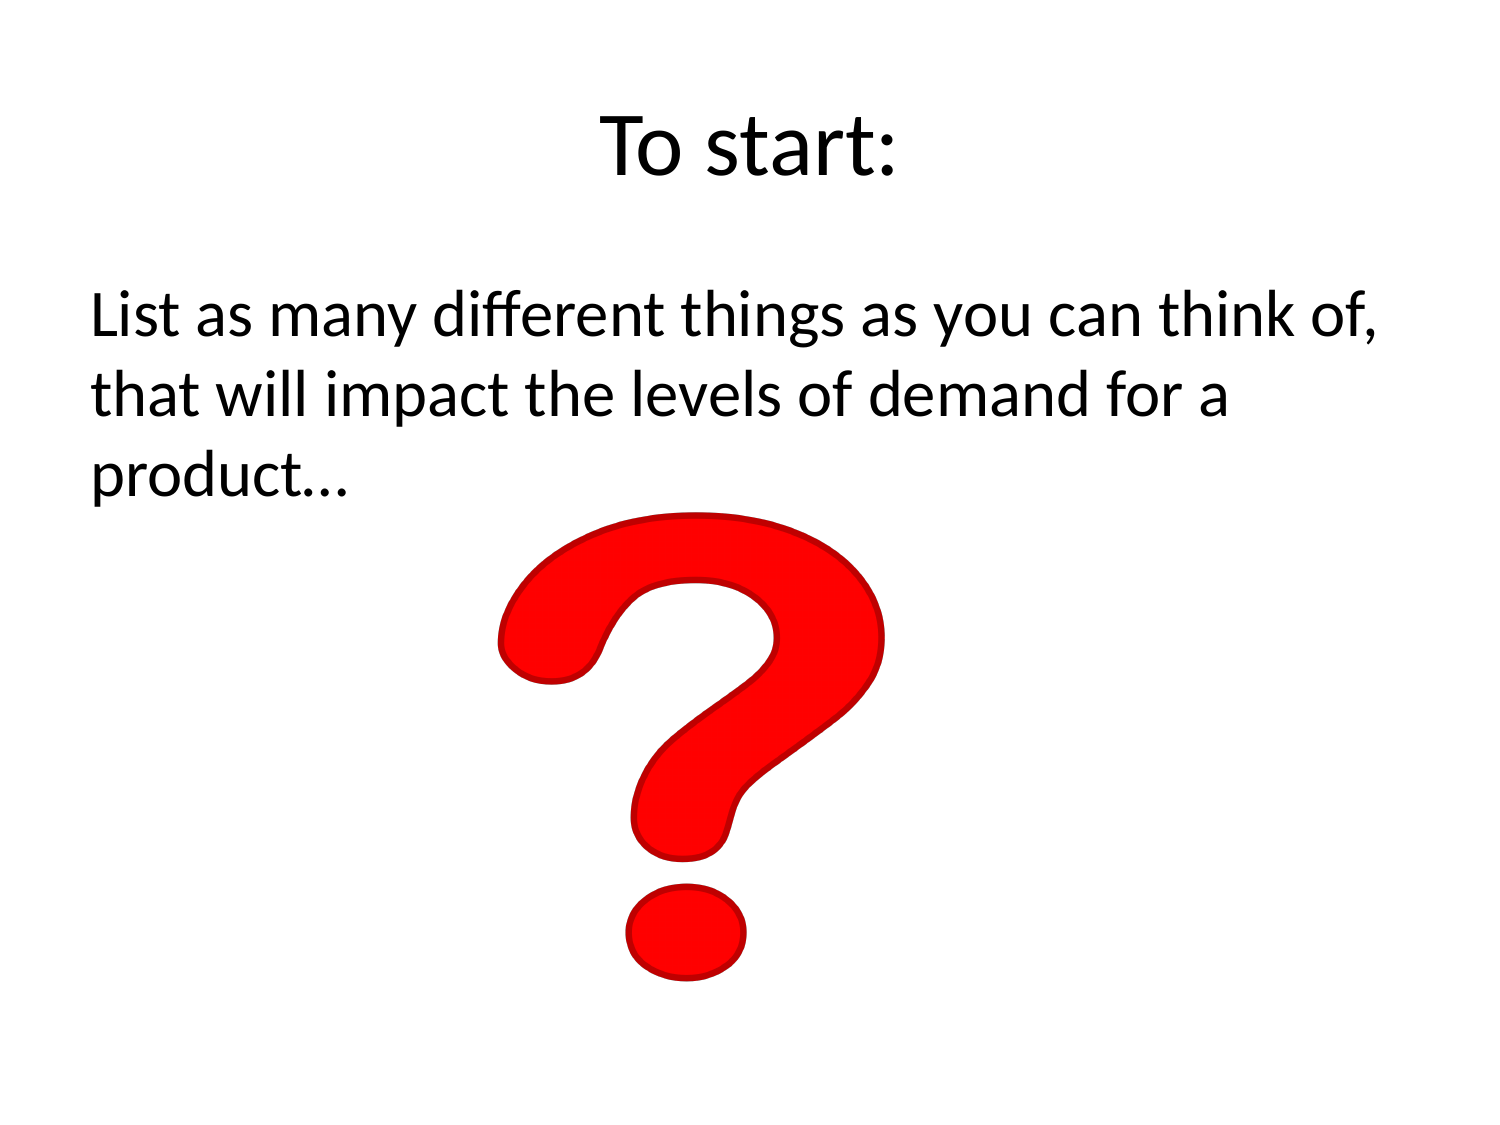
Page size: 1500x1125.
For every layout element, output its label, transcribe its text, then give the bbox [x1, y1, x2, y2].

title To start: [75, 45, 1425, 233]
picture [424, 503, 1076, 991]
list List as many different things as you can think of, that will impact the levels of demand for a product… [75, 262, 1425, 1005]
